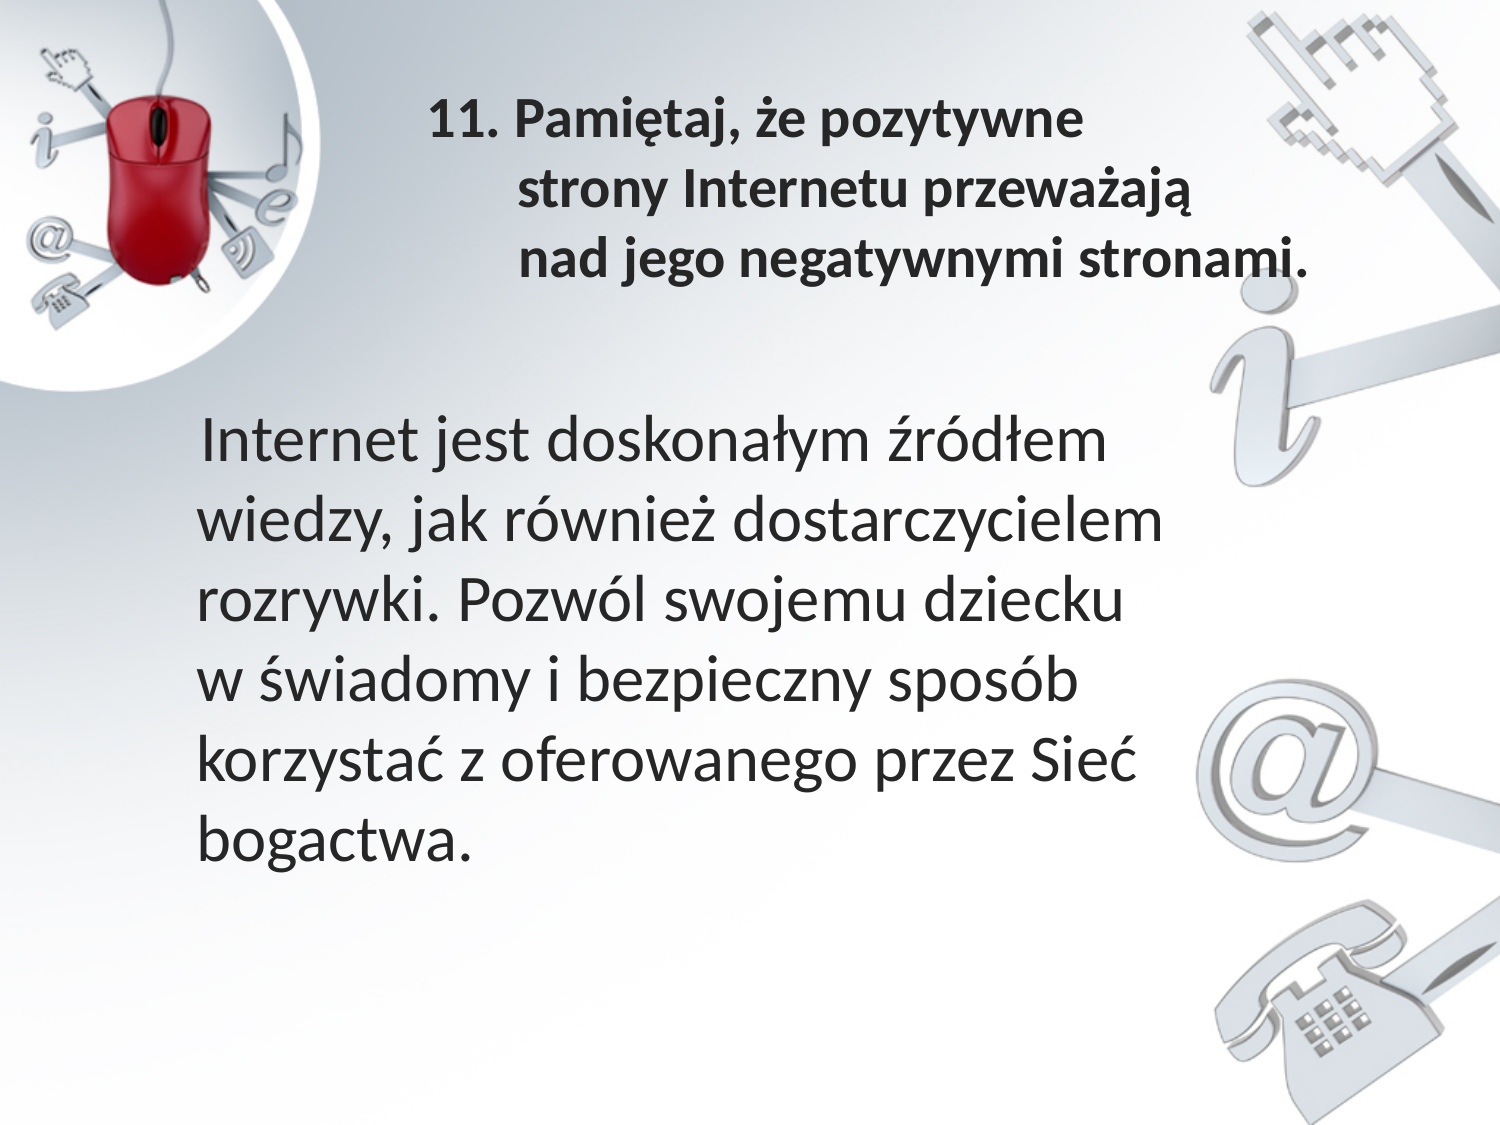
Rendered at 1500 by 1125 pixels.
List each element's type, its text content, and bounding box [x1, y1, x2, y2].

text_box 11. Pamiętaj, że pozytywne strony Internetu przeważają nad jego negatywnymi stronami. [87, 125, 1438, 313]
text_box Internet jest doskonałym źródłem wiedzy, jak również dostarczycielem rozrywki. Pozwól swojemu dziecku w świadomy i bezpieczny sposób korzystać z oferowanego przez Sieć bogactwa. [125, 387, 1300, 1005]
picture [0, 0, 1500, 1125]
